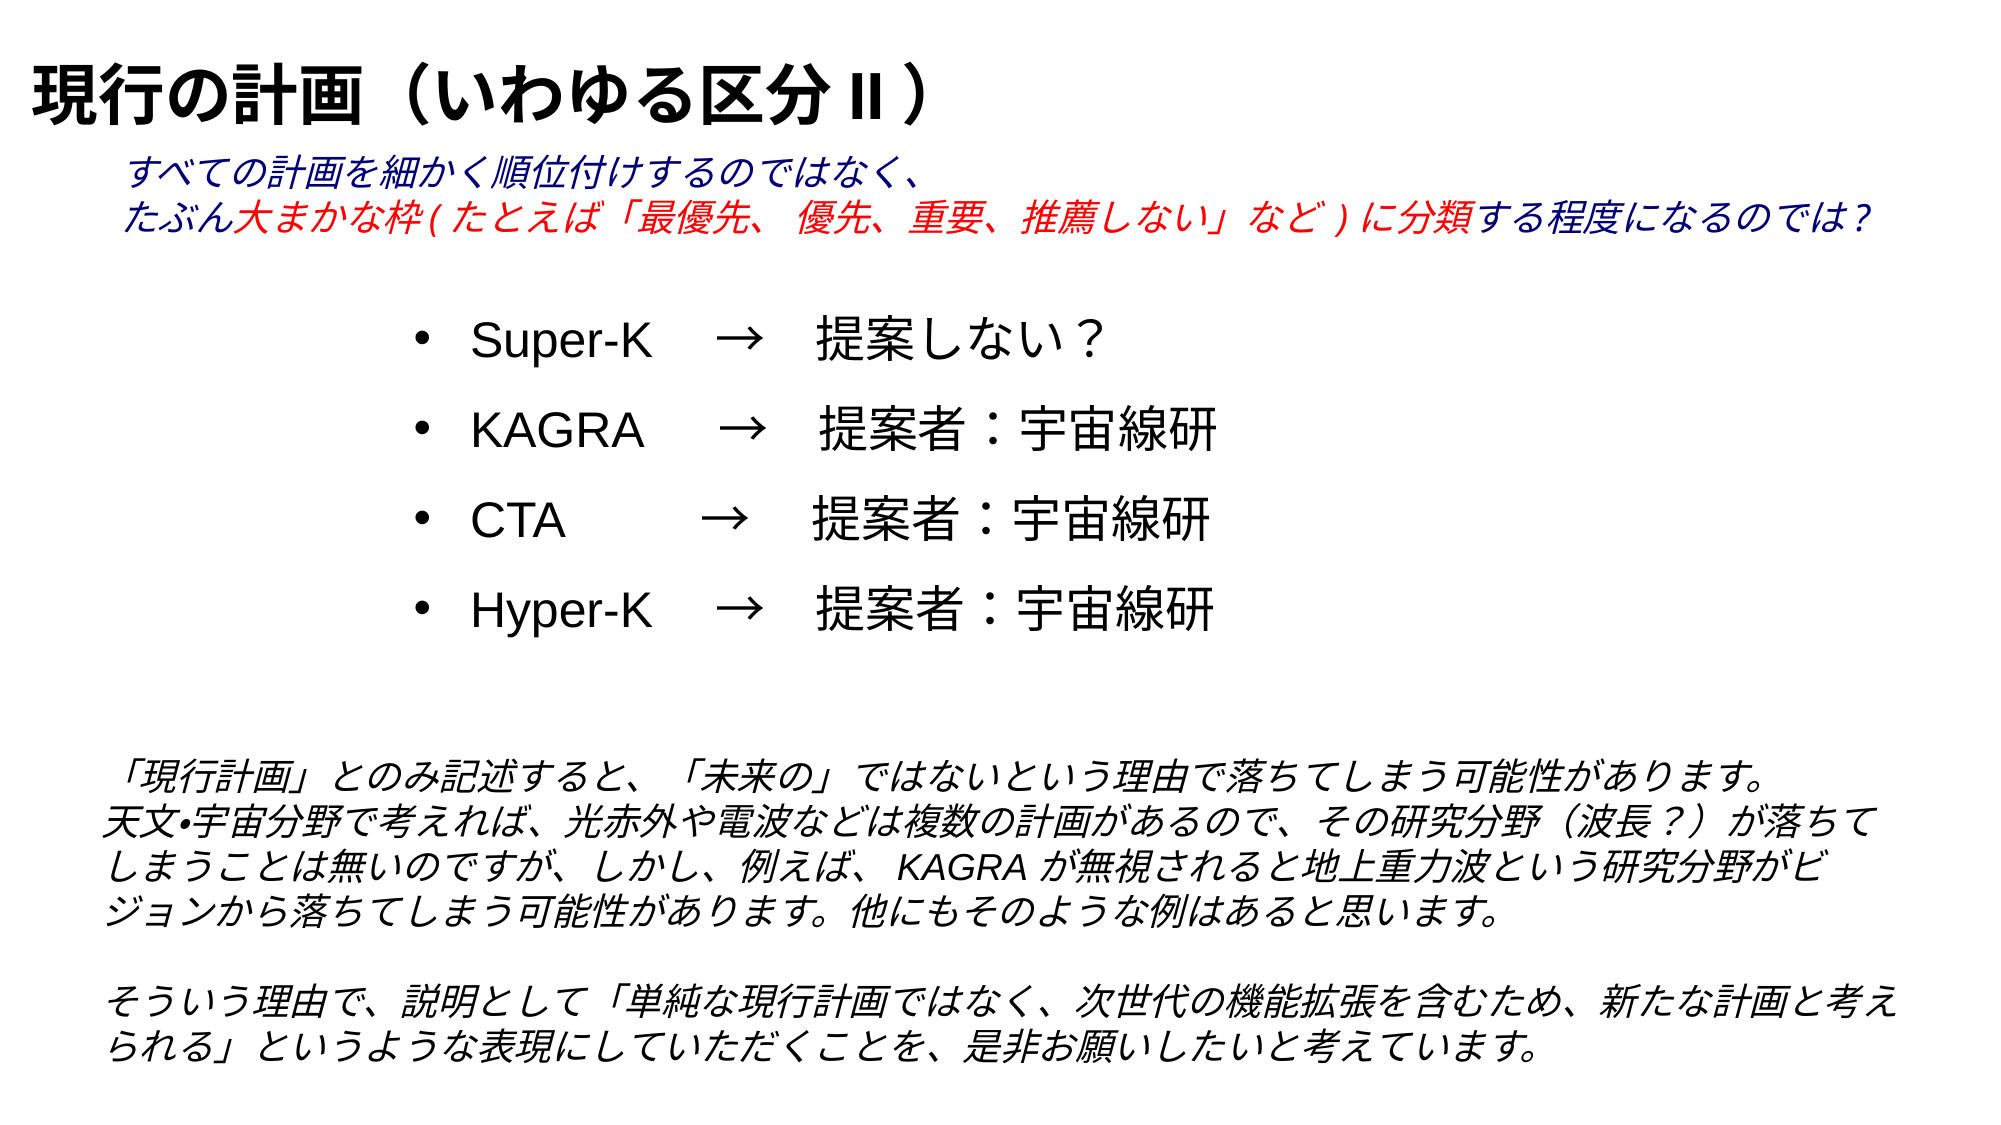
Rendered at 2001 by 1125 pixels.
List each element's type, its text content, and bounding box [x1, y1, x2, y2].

text_box Super-K → 提案しない？ KAGRA → 提案者：宇宙線研 CTA → 提案者：宇宙線研 Hyper-K → 提案者：宇宙線研 [324, 270, 1234, 646]
text_box 現行の計画（いわゆる区分II） [16, 45, 984, 141]
text_box 「現行計画」とのみ記述すると、「未来の」ではないという理由で落ちてしまう可能性があります。 天文・宇宙分野で考えれば、光赤外や電波などは複数の計画があるので、その研究分野（波長？）が落ちてしまうことは無いのですが、しかし、例えば、KAGRAが無視されると地上重力波という研究分野がビジョンから落ちてしまう可能性があります。他にもそのような例はあると思います。 そういう理由で、説明として「単純な現行計画ではなく、次世代の機能拡張を含むため、新たな計画と考えられる」というような表現にしていただくことを、是非お願いしたいと考えています。 [86, 745, 1914, 1076]
text_box すべての計画を細かく順位付けするのではなく、 たぶん大まかな枠(たとえば「最優先、 優先、重要、推薦しない」など )に分類する程度になるのでは? [105, 141, 1895, 247]
